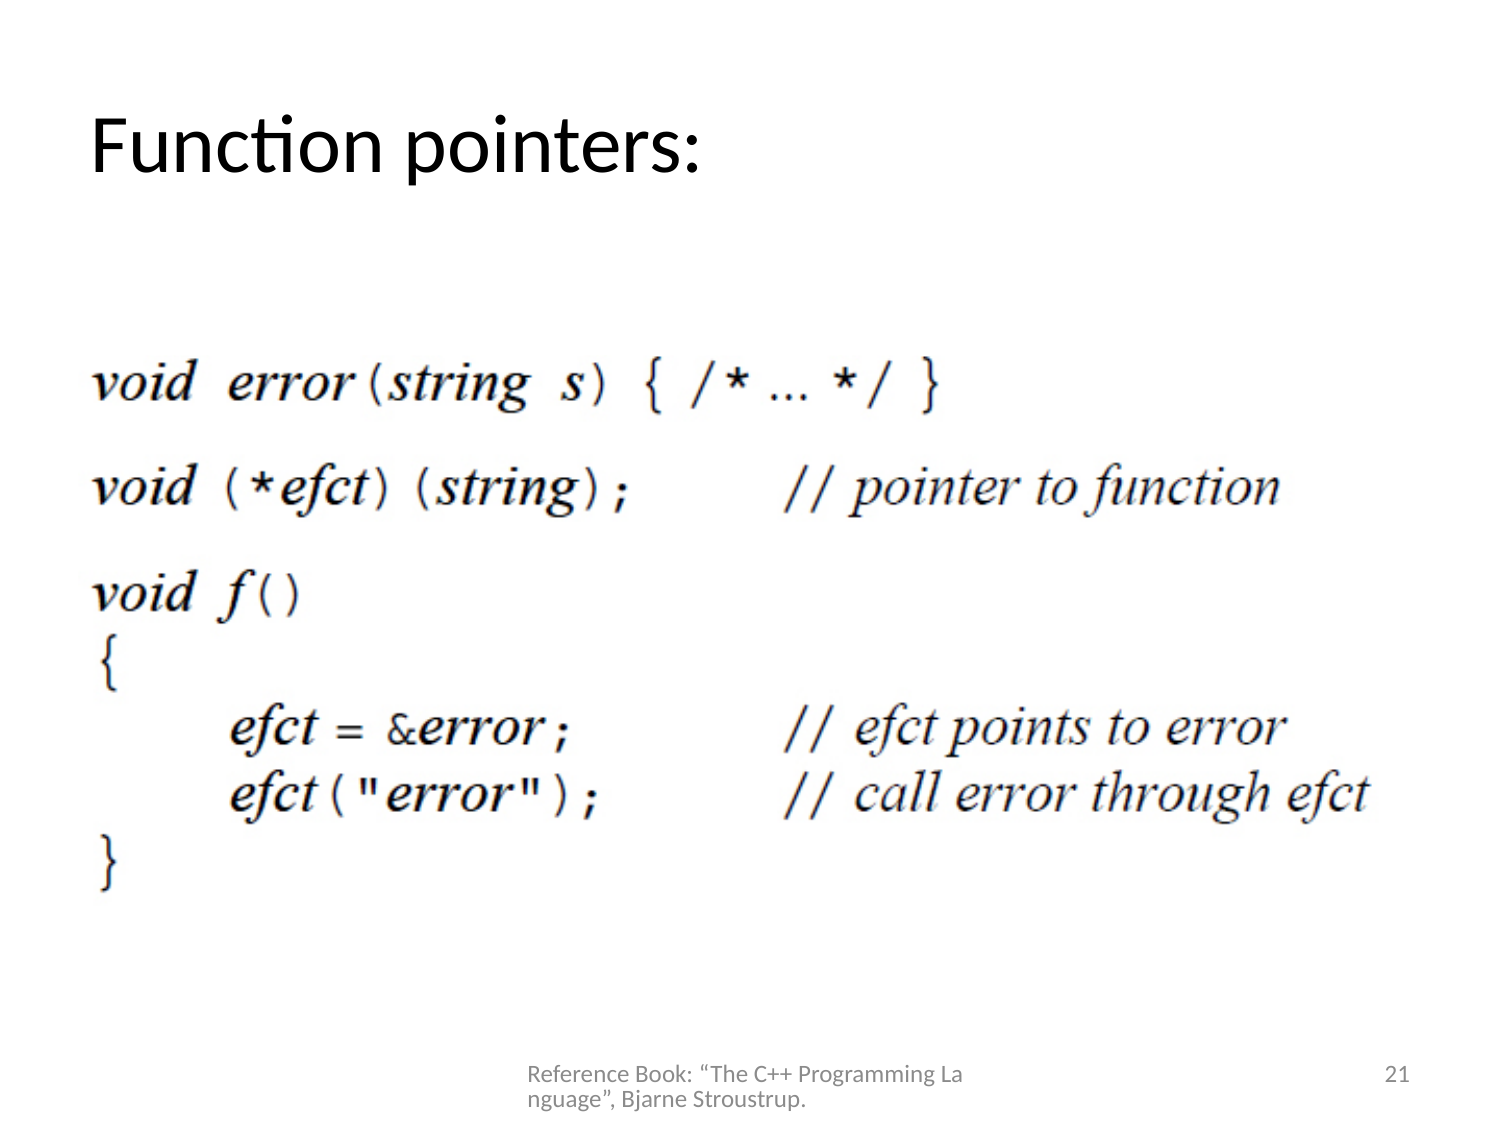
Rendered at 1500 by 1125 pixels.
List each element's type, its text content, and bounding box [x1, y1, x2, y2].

slide_number 21 [1074, 1042, 1425, 1103]
title Function pointers: [75, 45, 1425, 233]
footer Reference Book: “The C++ Programming Language”, Bjarne Stroustrup. [512, 1042, 988, 1103]
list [77, 355, 1423, 913]
